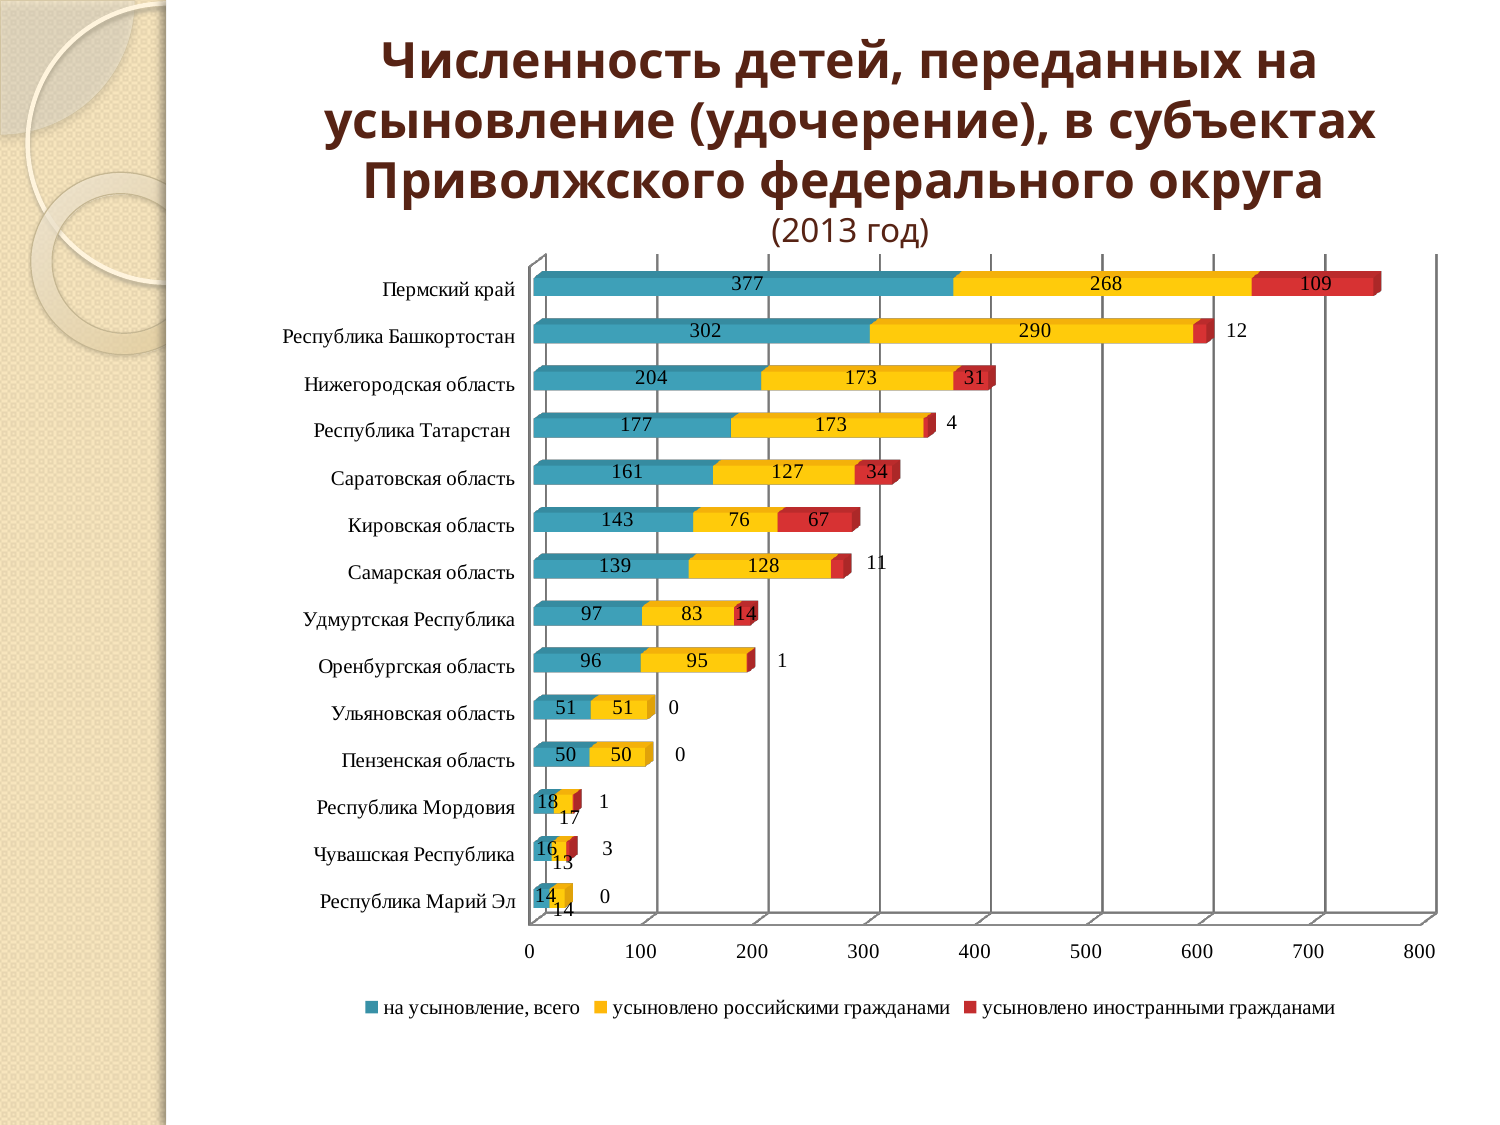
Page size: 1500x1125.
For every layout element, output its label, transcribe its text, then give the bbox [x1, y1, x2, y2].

chart [235, 237, 1466, 1026]
title Численность детей, переданных на усыновление (удочерение), в субъектах Приволжского федерального округа (2013 год) [235, 45, 1466, 233]
